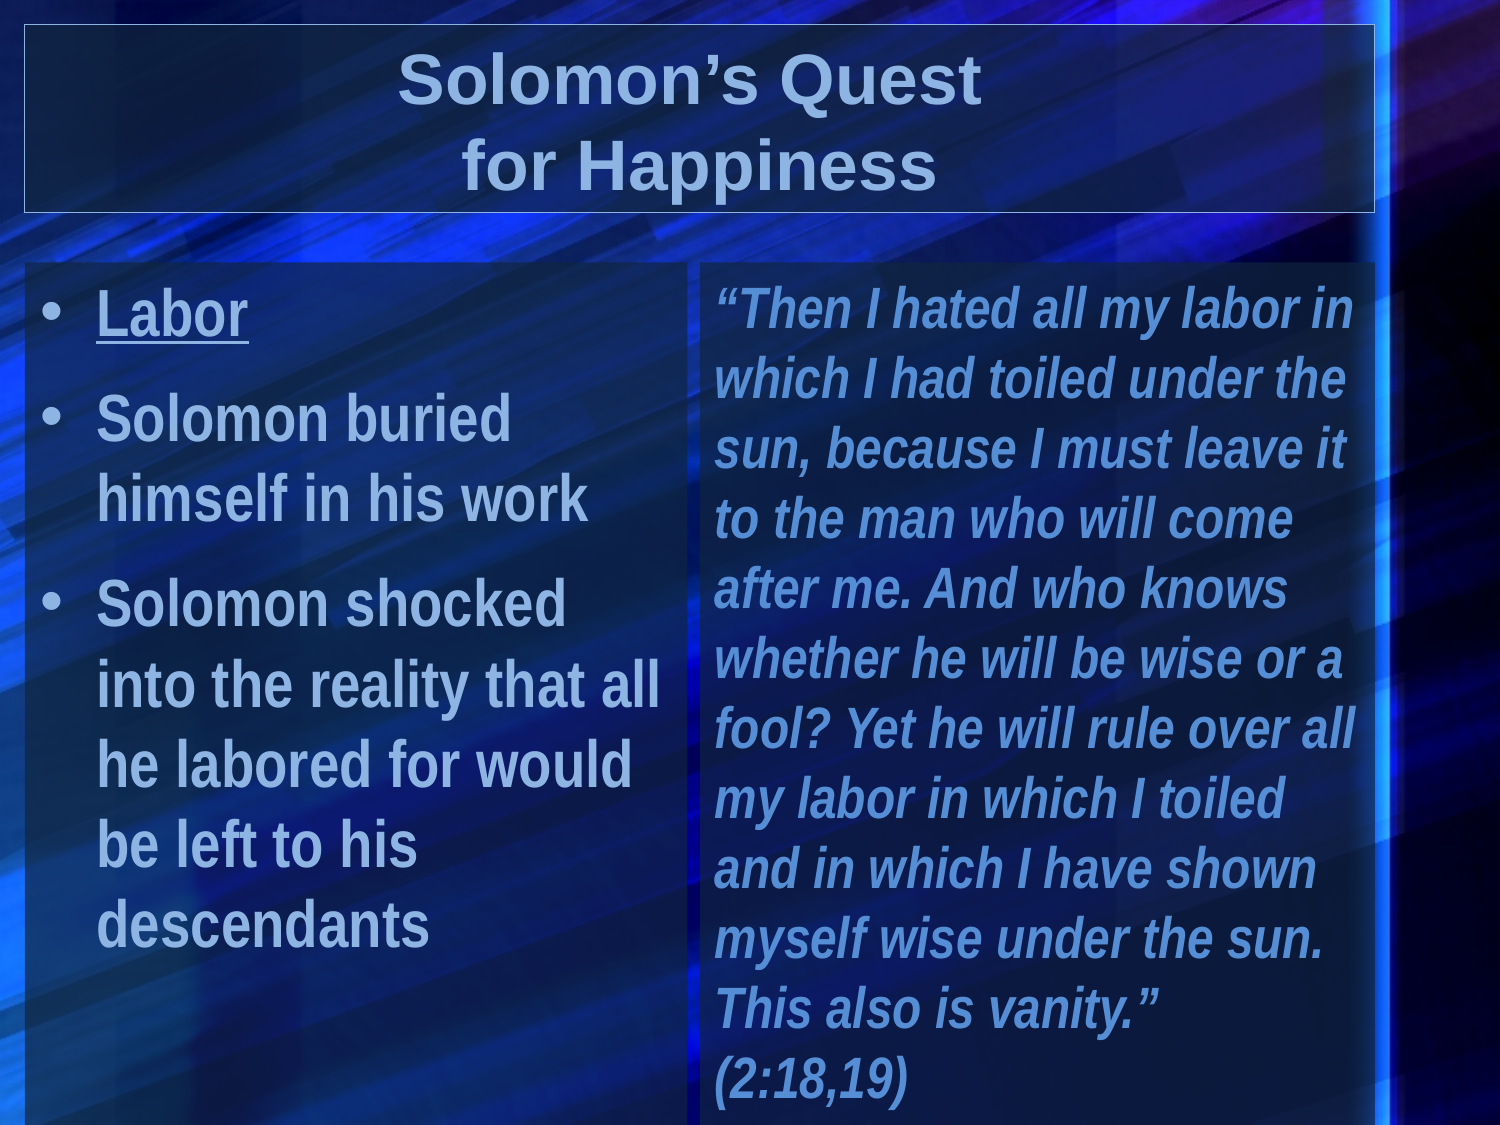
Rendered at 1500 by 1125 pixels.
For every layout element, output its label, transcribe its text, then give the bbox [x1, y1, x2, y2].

list “Then I hated all my labor in which I had toiled under the sun, because I must leave it to the man who will come after me. And who knows whether he will be wise or a fool? Yet he will rule over all my labor in which I toiled and in which I have shown myself wise under the sun. This also is vanity.” (2:18,19) [699, 262, 1375, 1125]
list Labor Solomon buried himself in his work Solomon shocked into the reality that all he labored for would be left to his descendants [24, 262, 688, 1125]
picture [0, 0, 1500, 1125]
title Solomon’s Quest for Happiness [24, 24, 1375, 213]
